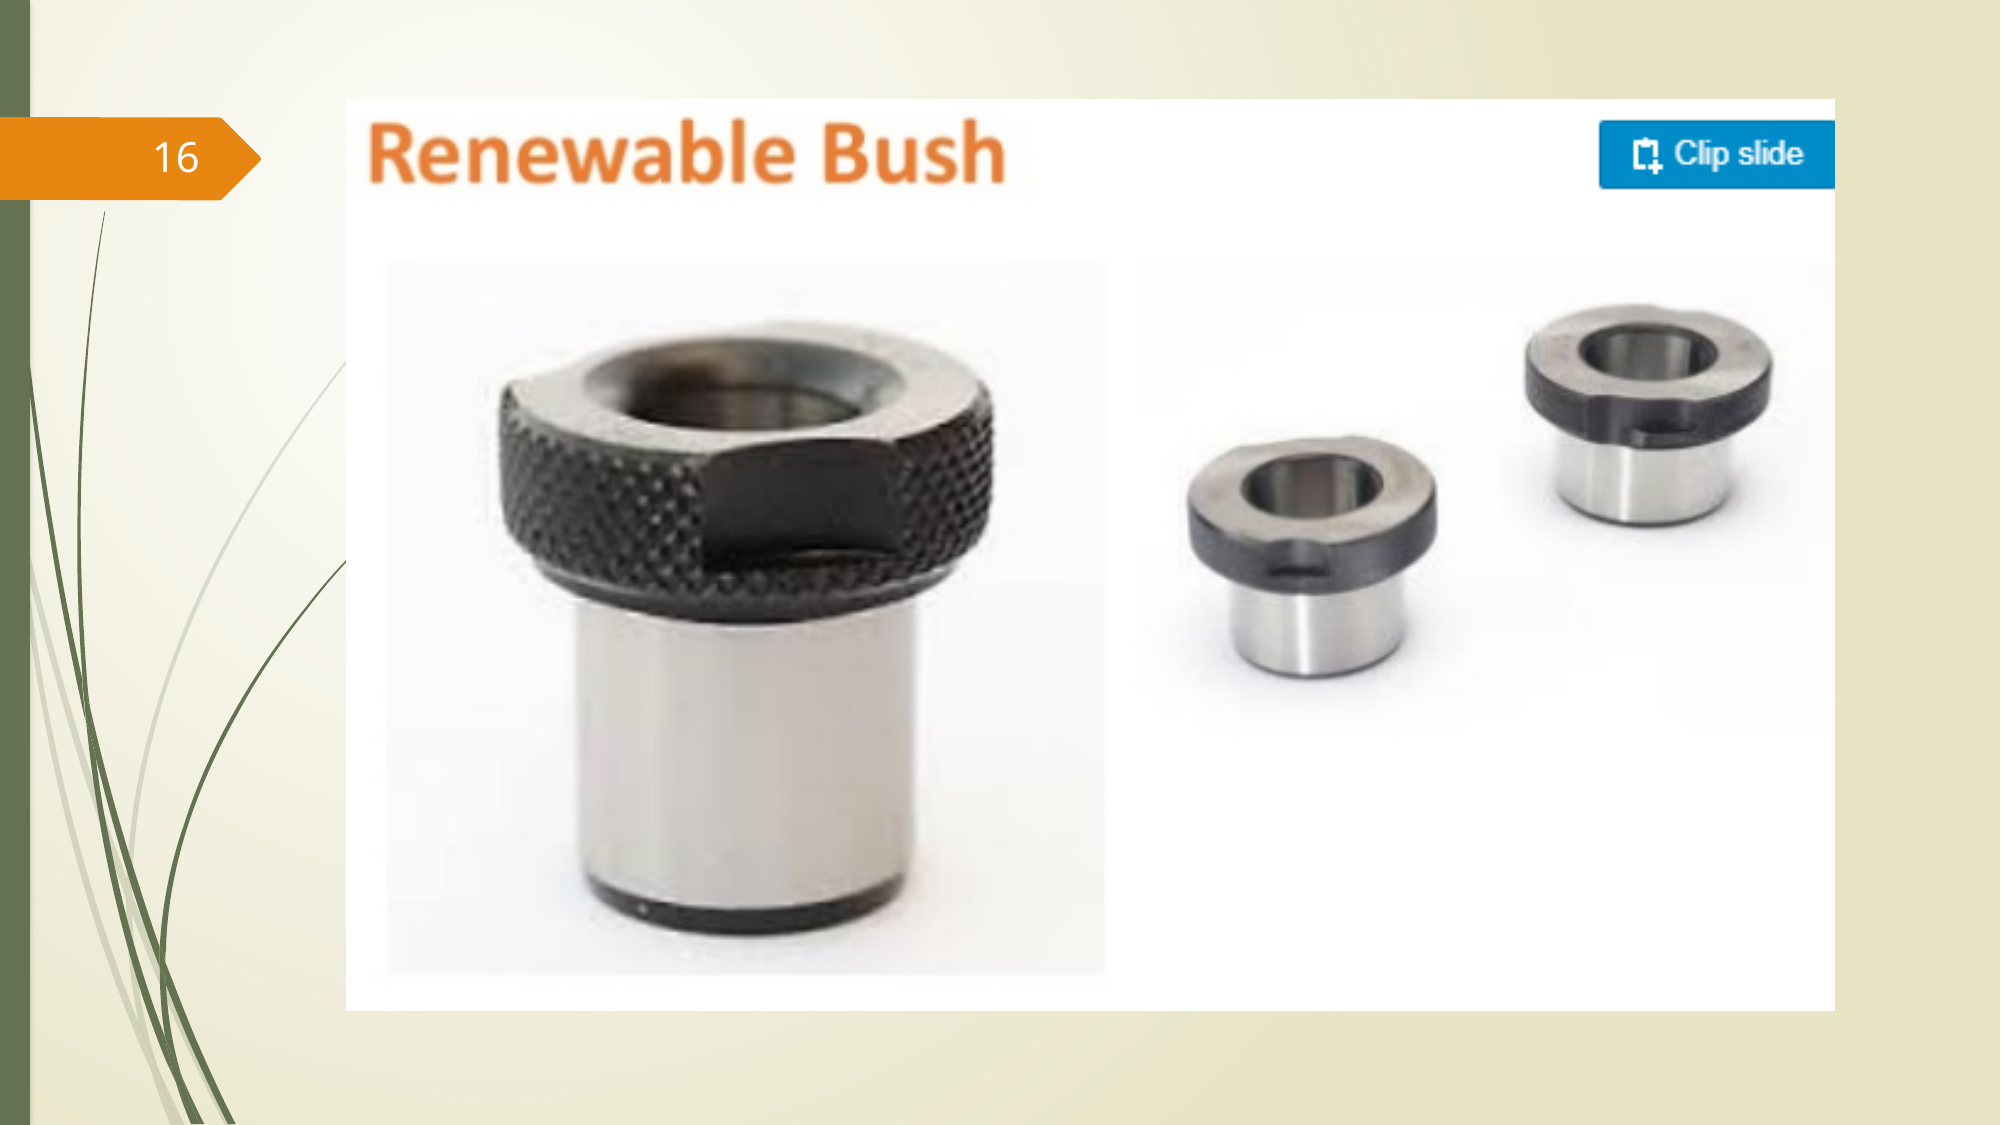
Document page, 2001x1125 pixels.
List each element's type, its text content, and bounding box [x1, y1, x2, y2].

slide_number 16 [87, 129, 216, 190]
picture [1739, 140, 1805, 165]
picture [1675, 140, 1729, 172]
picture [1633, 137, 1663, 174]
picture [345, 99, 1836, 1012]
